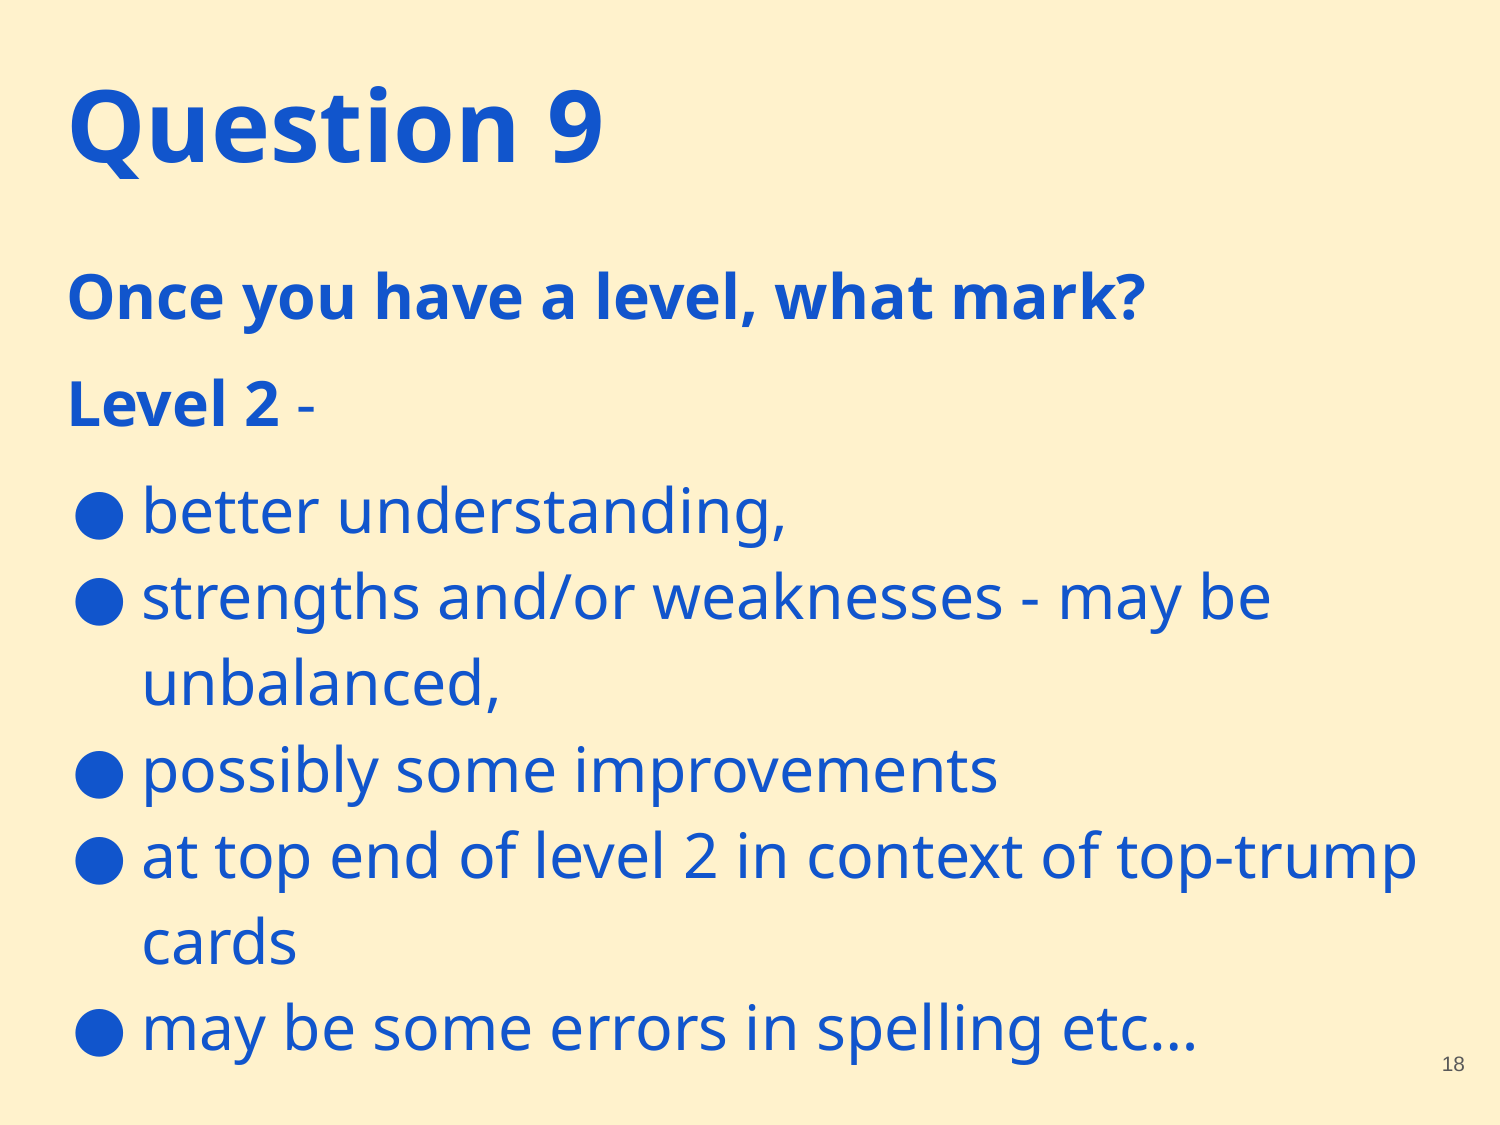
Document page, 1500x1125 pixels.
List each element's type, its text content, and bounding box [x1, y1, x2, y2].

list Once you have a level, what mark? Level 2 - better understanding, strengths and/or weaknesses - may be unbalanced, possibly some improvements at top end of level 2 in context of top-trump cards may be some errors in spelling etc… [51, 230, 1449, 1070]
title Question 9 [51, 47, 1449, 200]
slide_number ‹#› [1389, 1019, 1480, 1106]
